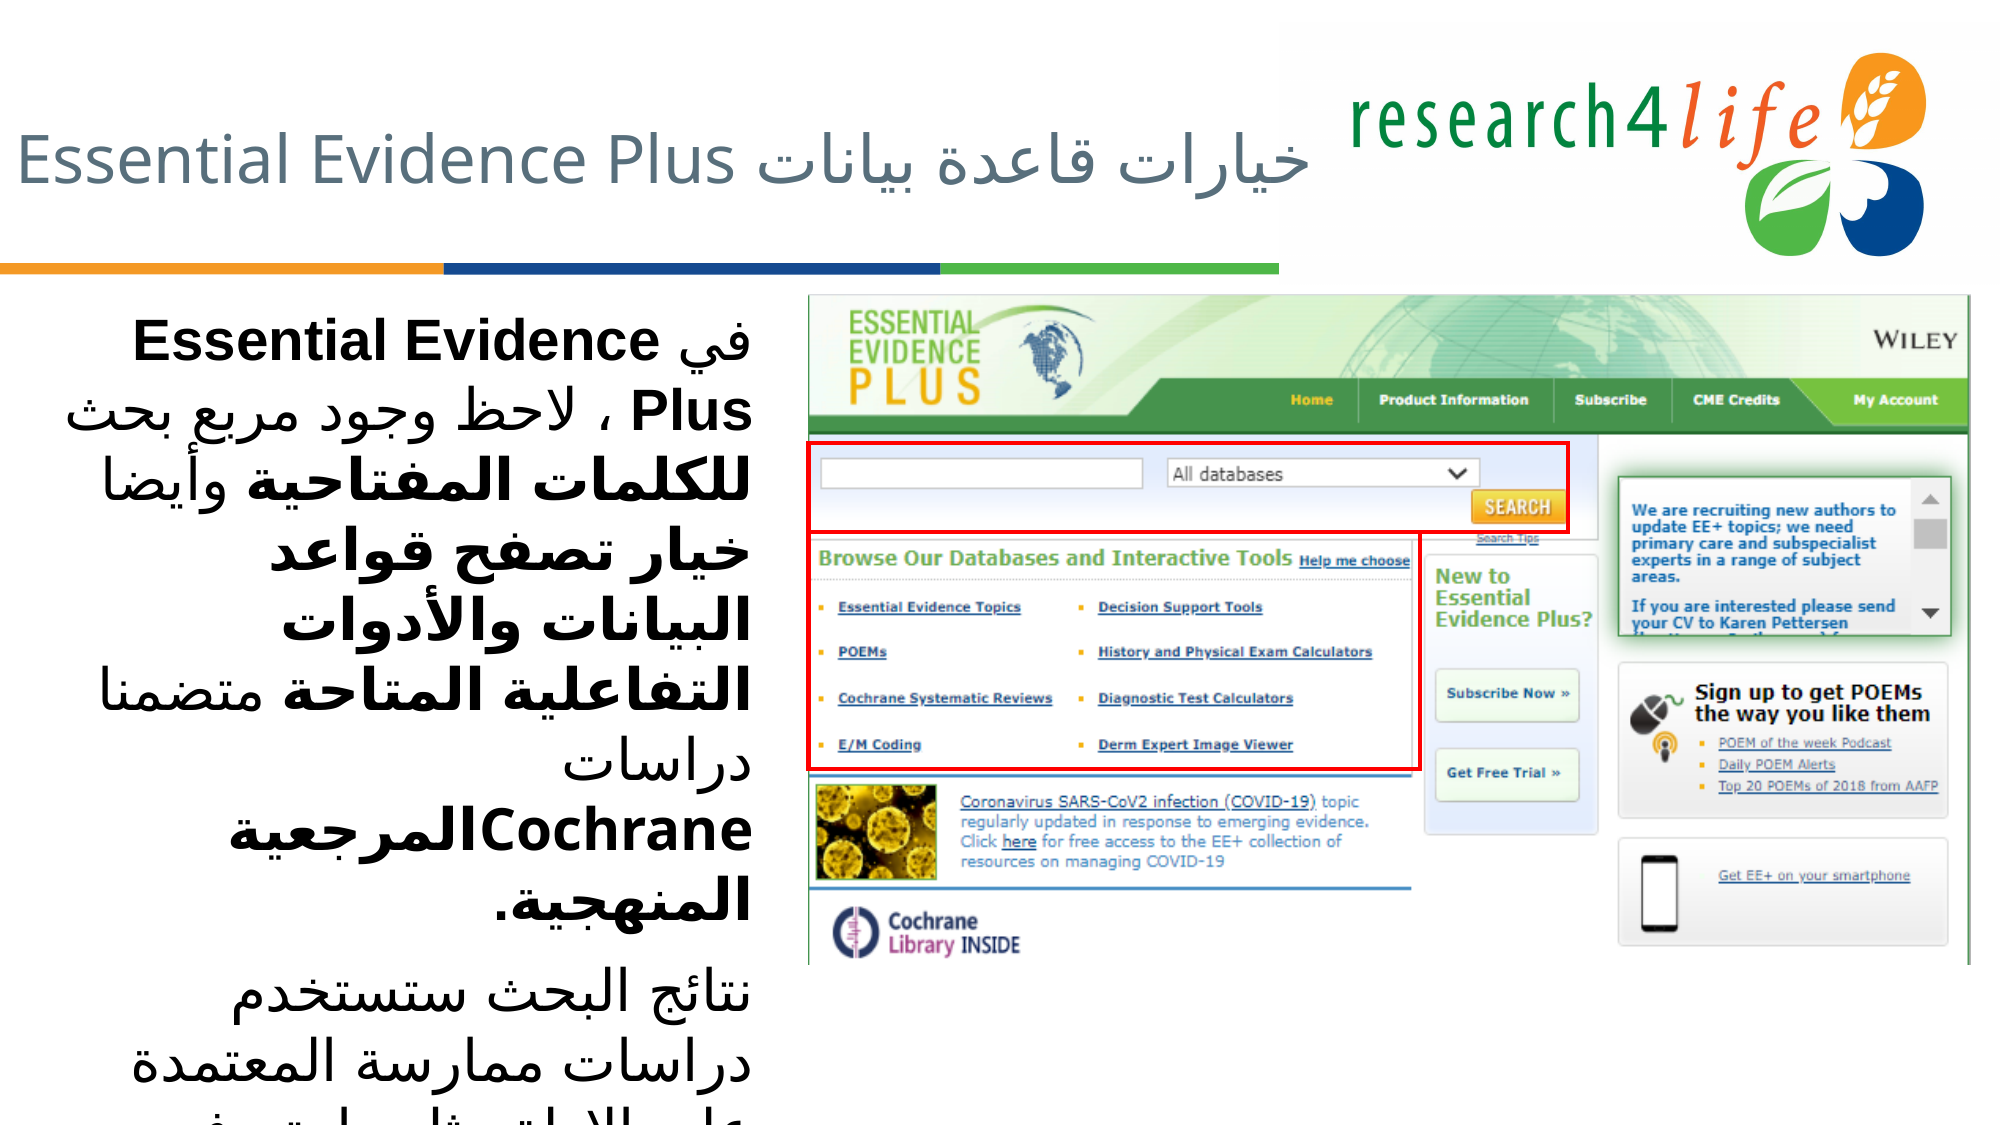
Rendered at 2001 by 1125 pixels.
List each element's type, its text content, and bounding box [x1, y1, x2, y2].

title خيارات قاعدة بيانات Essential Evidence Plus [0, 118, 1340, 221]
picture [1279, 22, 2000, 285]
picture [808, 294, 1972, 965]
list في Essential Evidence Plus ، لاحظ وجود مربع بحث للكلمات المفتاحية وأيضا خيار تصفح قواعد البيانات والأدوات التفاعلية المتاحة متضمنا دراسات Cochraneالمرجعية المنهجية. نتائج البحث ستستخدم دراسات ممارسة المعتمدة علي الادلة مثل ما يتم في Clinical Key [29, 294, 782, 1000]
